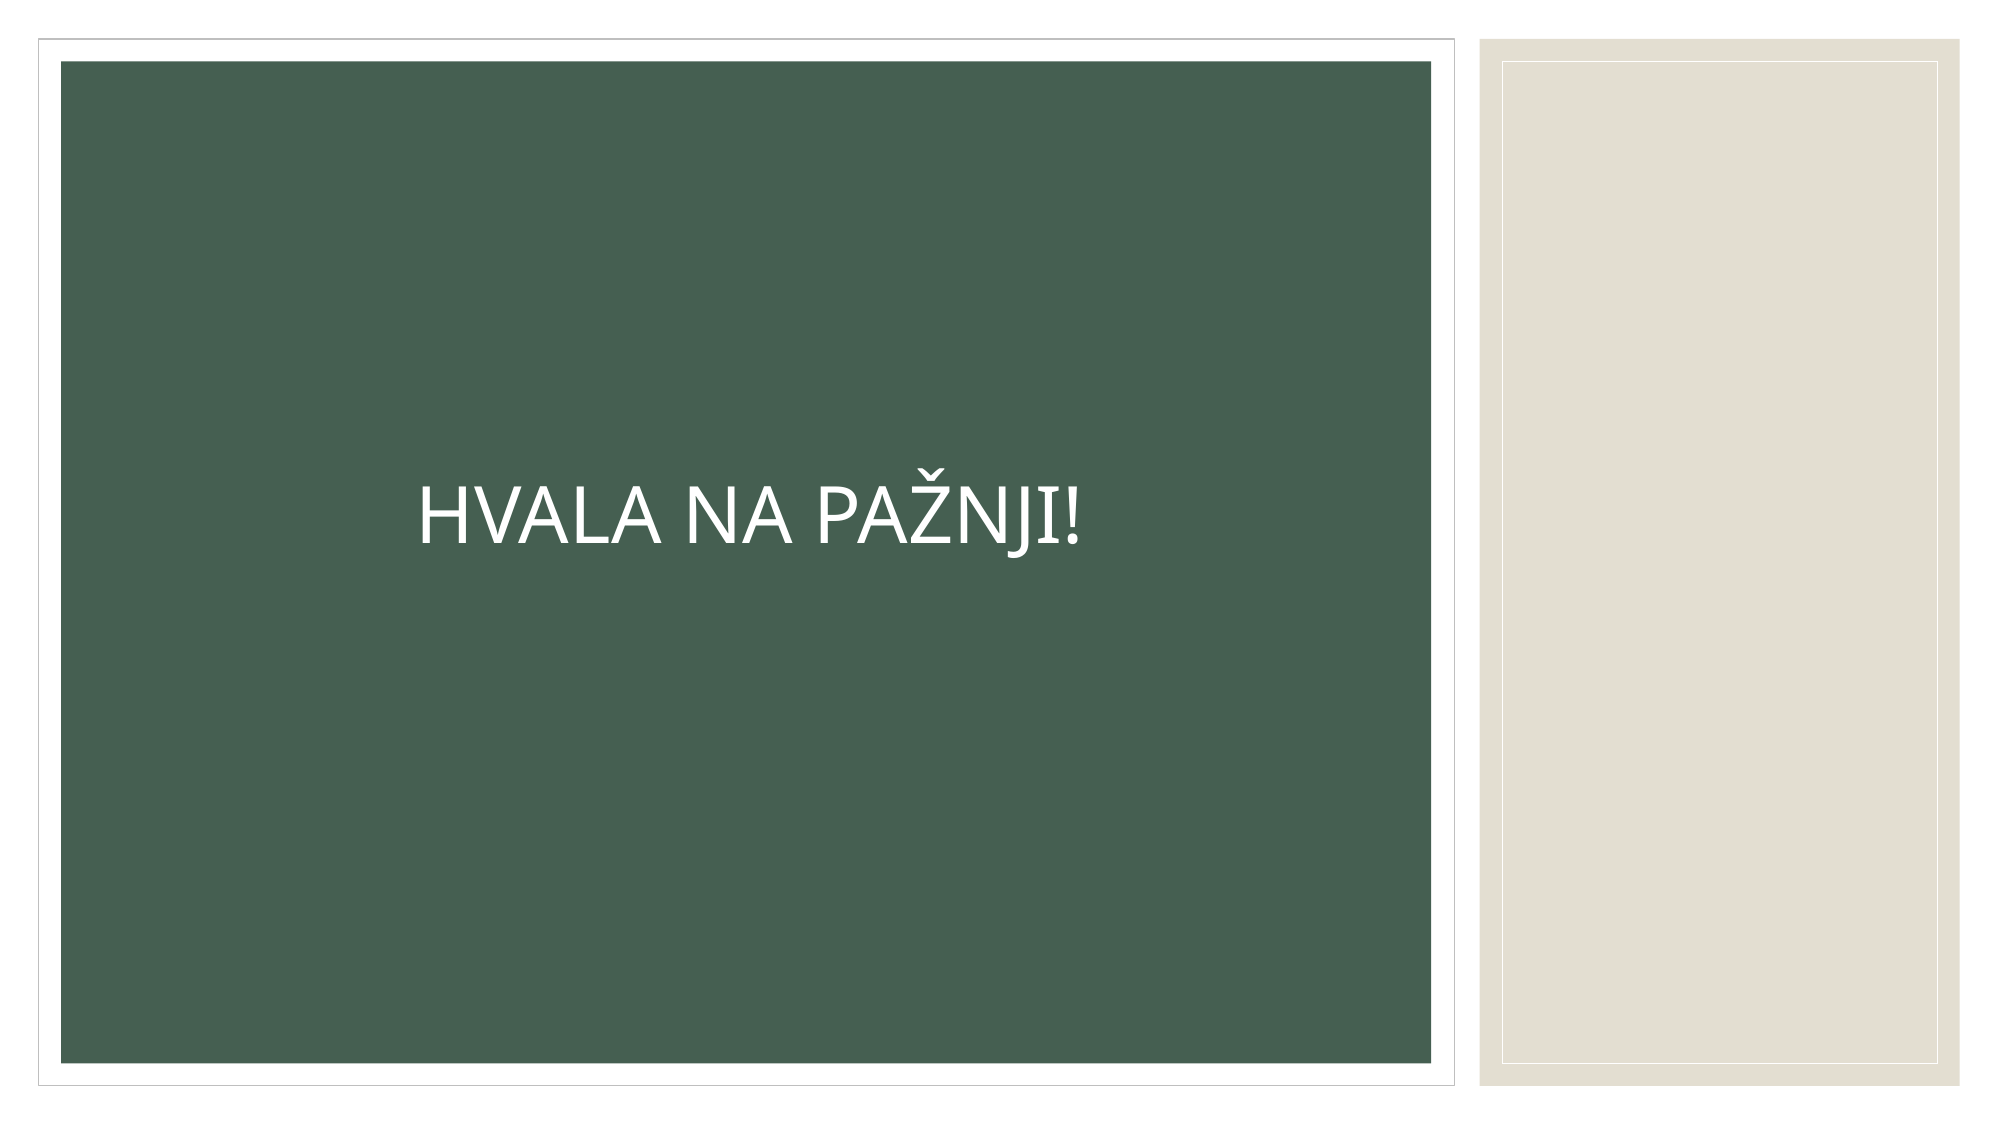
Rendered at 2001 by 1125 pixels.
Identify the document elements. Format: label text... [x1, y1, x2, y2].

list HVALA NA PAŽNJI! [129, 115, 1371, 960]
